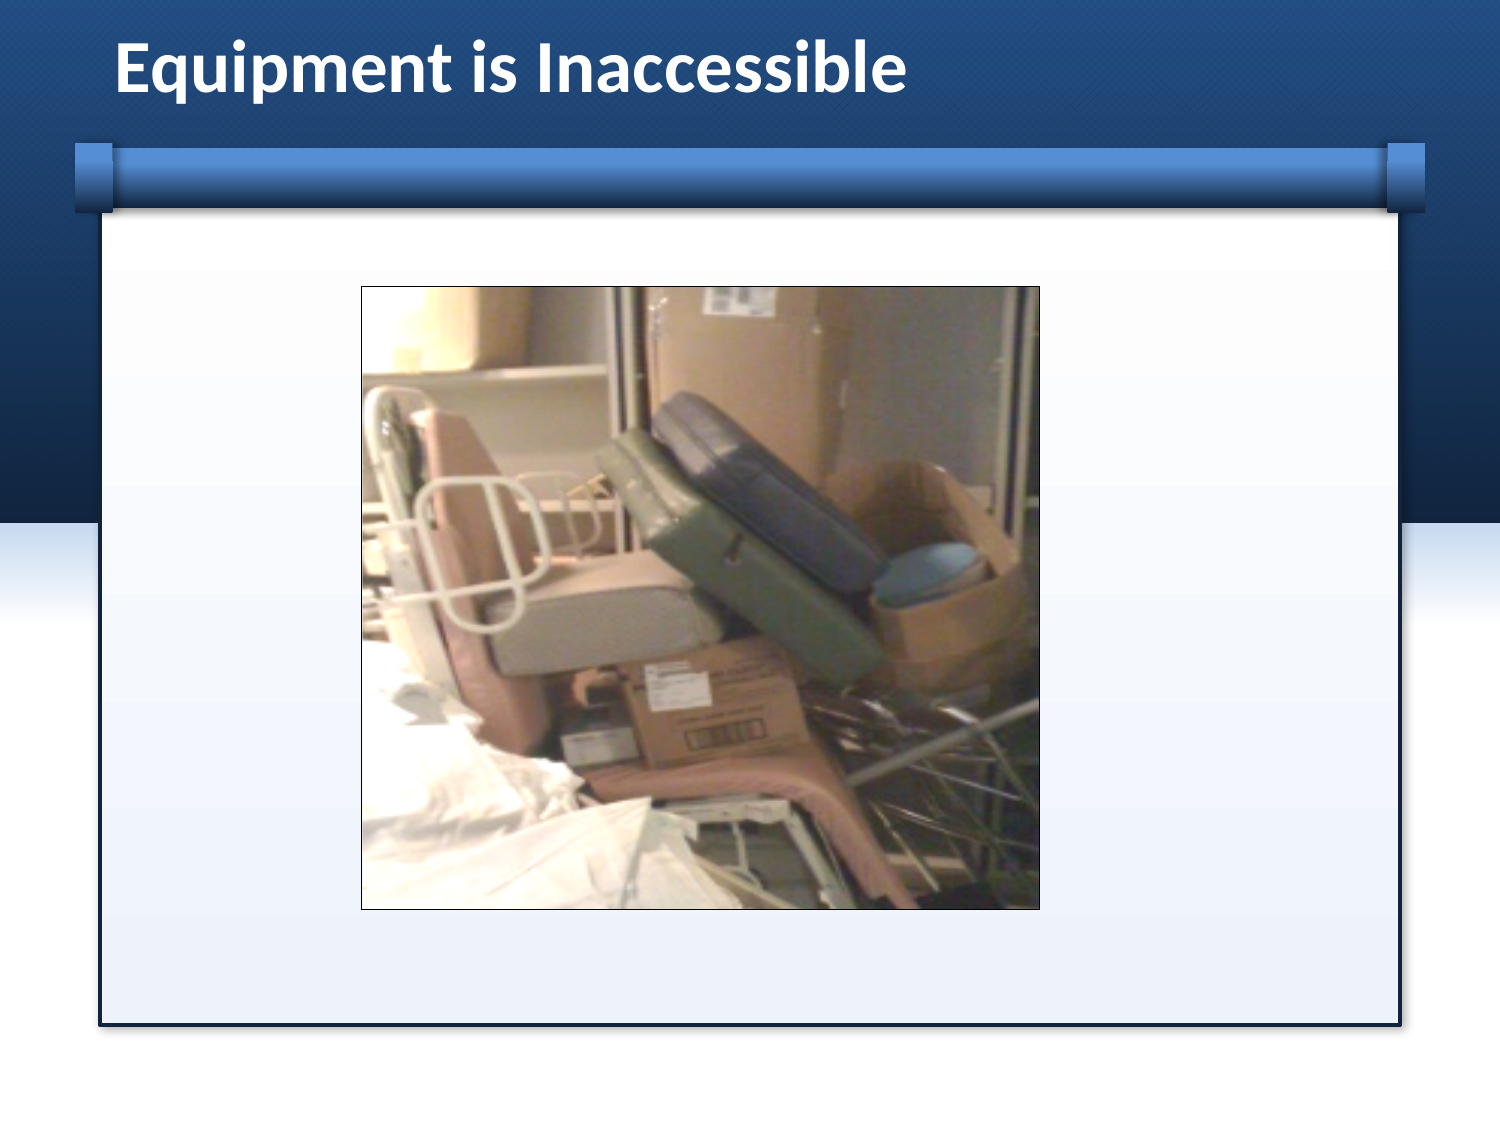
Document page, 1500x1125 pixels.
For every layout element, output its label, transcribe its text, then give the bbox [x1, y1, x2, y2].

picture [362, 287, 1040, 909]
title Equipment is Inaccessible [99, 8, 1400, 115]
